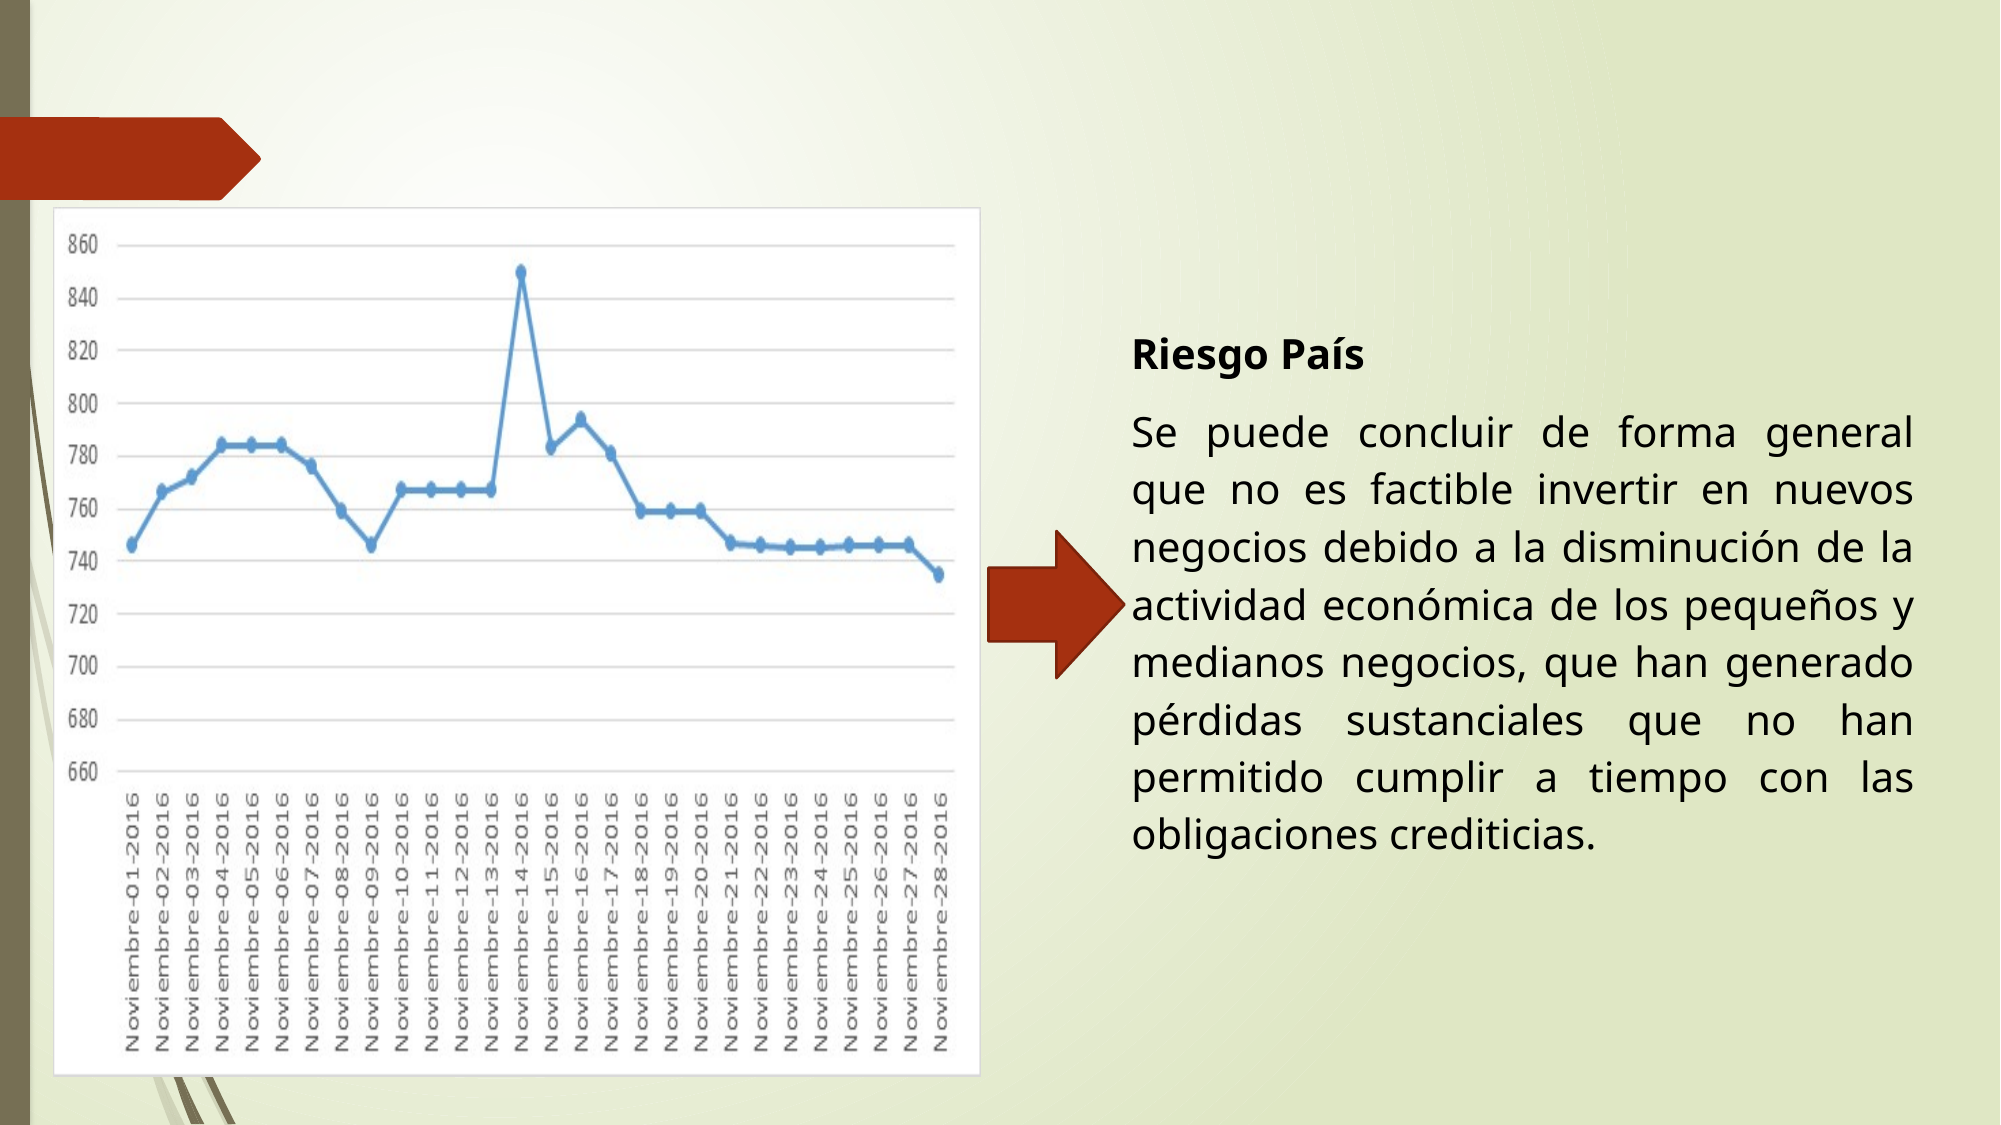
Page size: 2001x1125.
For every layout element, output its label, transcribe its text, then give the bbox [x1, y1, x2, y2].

text_box Riesgo País Se puede concluir de forma general que no es factible invertir en nuevos negocios debido a la disminución de la actividad económica de los pequeños y medianos negocios, que han generado pérdidas sustanciales que no han permitido cumplir a tiempo con las obligaciones crediticias. [1116, 312, 1930, 866]
picture [53, 207, 981, 1078]
list }+ [985, 350, 1888, 970]
text_box [987, 529, 1116, 680]
